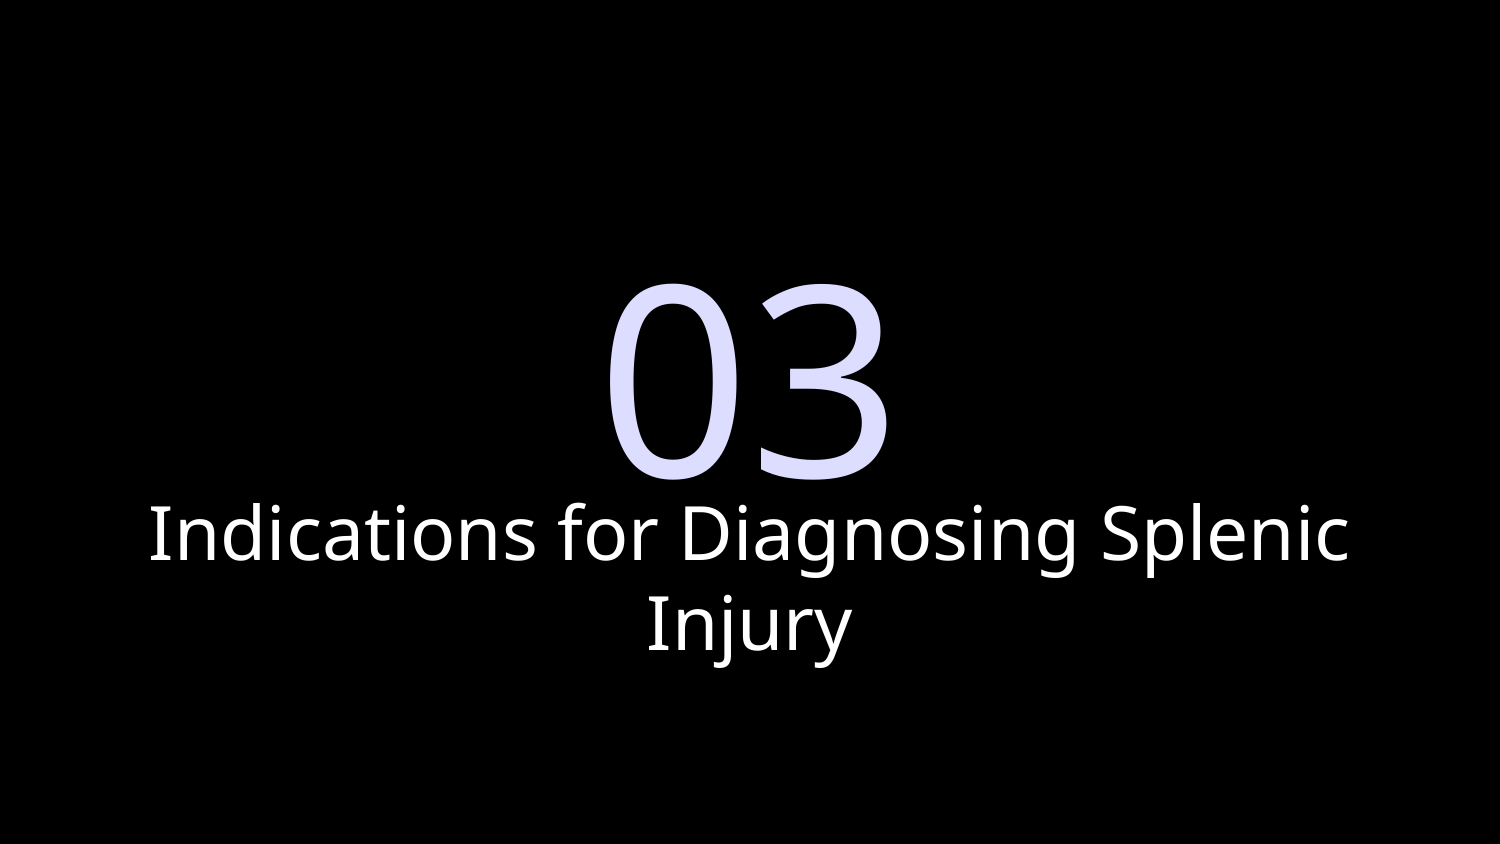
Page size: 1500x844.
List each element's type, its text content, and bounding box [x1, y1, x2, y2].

title Indications for Diagnosing Splenic Injury [114, 503, 1386, 648]
title 03 [537, 195, 963, 497]
